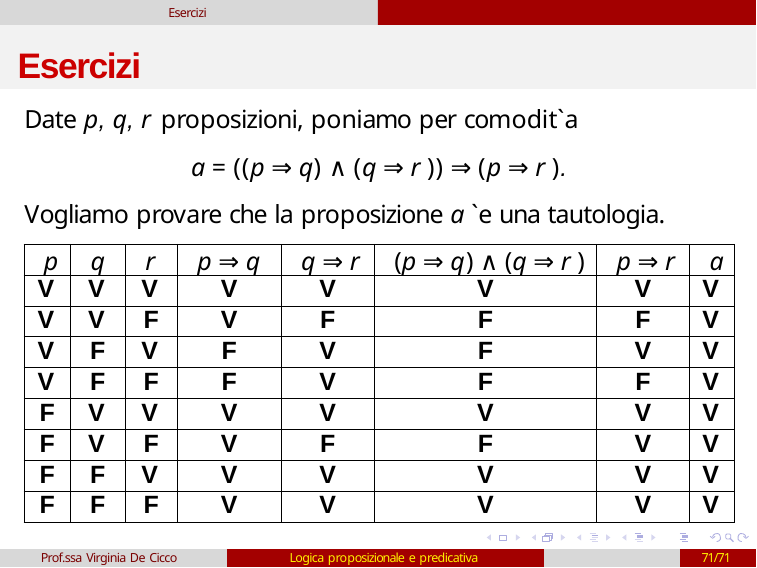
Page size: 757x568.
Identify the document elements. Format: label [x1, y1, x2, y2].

table_cell [126, 399, 177, 429]
table_cell [178, 430, 281, 460]
table_cell [597, 337, 689, 367]
slide_number [38, 549, 188, 568]
table_header [178, 245, 281, 275]
table_cell [178, 276, 281, 306]
table_cell [690, 399, 734, 429]
table_cell [282, 492, 374, 522]
table_cell [178, 399, 281, 429]
table_cell [375, 307, 596, 336]
table_cell [597, 430, 689, 460]
table_cell [25, 337, 70, 367]
table_cell [126, 430, 177, 460]
table_cell [25, 430, 70, 460]
table_cell [126, 492, 177, 522]
title [15, 43, 741, 139]
table_cell [375, 461, 596, 491]
table_header [690, 245, 734, 275]
table_cell [25, 368, 70, 398]
table_header [25, 245, 70, 275]
table_cell [126, 461, 177, 491]
table_cell [282, 368, 374, 398]
table_cell [126, 307, 177, 336]
table_cell [597, 399, 689, 429]
table_cell [282, 430, 374, 460]
table_header [375, 245, 596, 275]
table_cell [71, 492, 125, 522]
table_cell [71, 430, 125, 460]
table_cell [282, 461, 374, 491]
text_box [166, 5, 212, 21]
table_cell [25, 461, 70, 491]
table_cell [597, 461, 689, 491]
table_cell [71, 307, 125, 336]
table_cell [690, 276, 734, 306]
table_cell [126, 276, 177, 306]
table_cell [71, 399, 125, 429]
table_cell [375, 368, 596, 398]
text_box [0, 548, 756, 567]
table_cell [690, 461, 734, 491]
table_cell [282, 399, 374, 429]
table_cell [375, 492, 596, 522]
table_cell [375, 430, 596, 460]
table_cell [690, 430, 734, 460]
table_cell [25, 492, 70, 522]
table_cell [25, 399, 70, 429]
table_cell [282, 337, 374, 367]
table_cell [375, 399, 596, 429]
table_header [282, 245, 374, 275]
table_cell [282, 307, 374, 336]
table_cell [71, 368, 125, 398]
table_cell [25, 307, 70, 336]
table_header [126, 245, 177, 275]
table_cell [597, 492, 689, 522]
table_cell [690, 368, 734, 398]
table_cell [690, 337, 734, 367]
table_cell [71, 461, 125, 491]
table_cell [375, 337, 596, 367]
table_header [597, 245, 689, 275]
table_cell [25, 276, 70, 306]
text_box [0, 0, 756, 89]
table_cell [178, 307, 281, 336]
table_header [71, 245, 125, 275]
table_cell [597, 276, 689, 306]
table_cell [126, 368, 177, 398]
table_cell [178, 337, 281, 367]
table_cell [282, 276, 374, 306]
table_cell [71, 337, 125, 367]
table_cell [71, 276, 125, 306]
table_cell [597, 307, 689, 336]
table_cell [690, 492, 734, 522]
table_cell [690, 307, 734, 336]
list [22, 104, 734, 419]
footer [287, 549, 484, 568]
table_cell [597, 368, 689, 398]
table_cell [126, 337, 177, 367]
table_cell [375, 276, 596, 306]
table_cell [178, 461, 281, 491]
table_cell [178, 492, 281, 522]
table_cell [178, 368, 281, 398]
